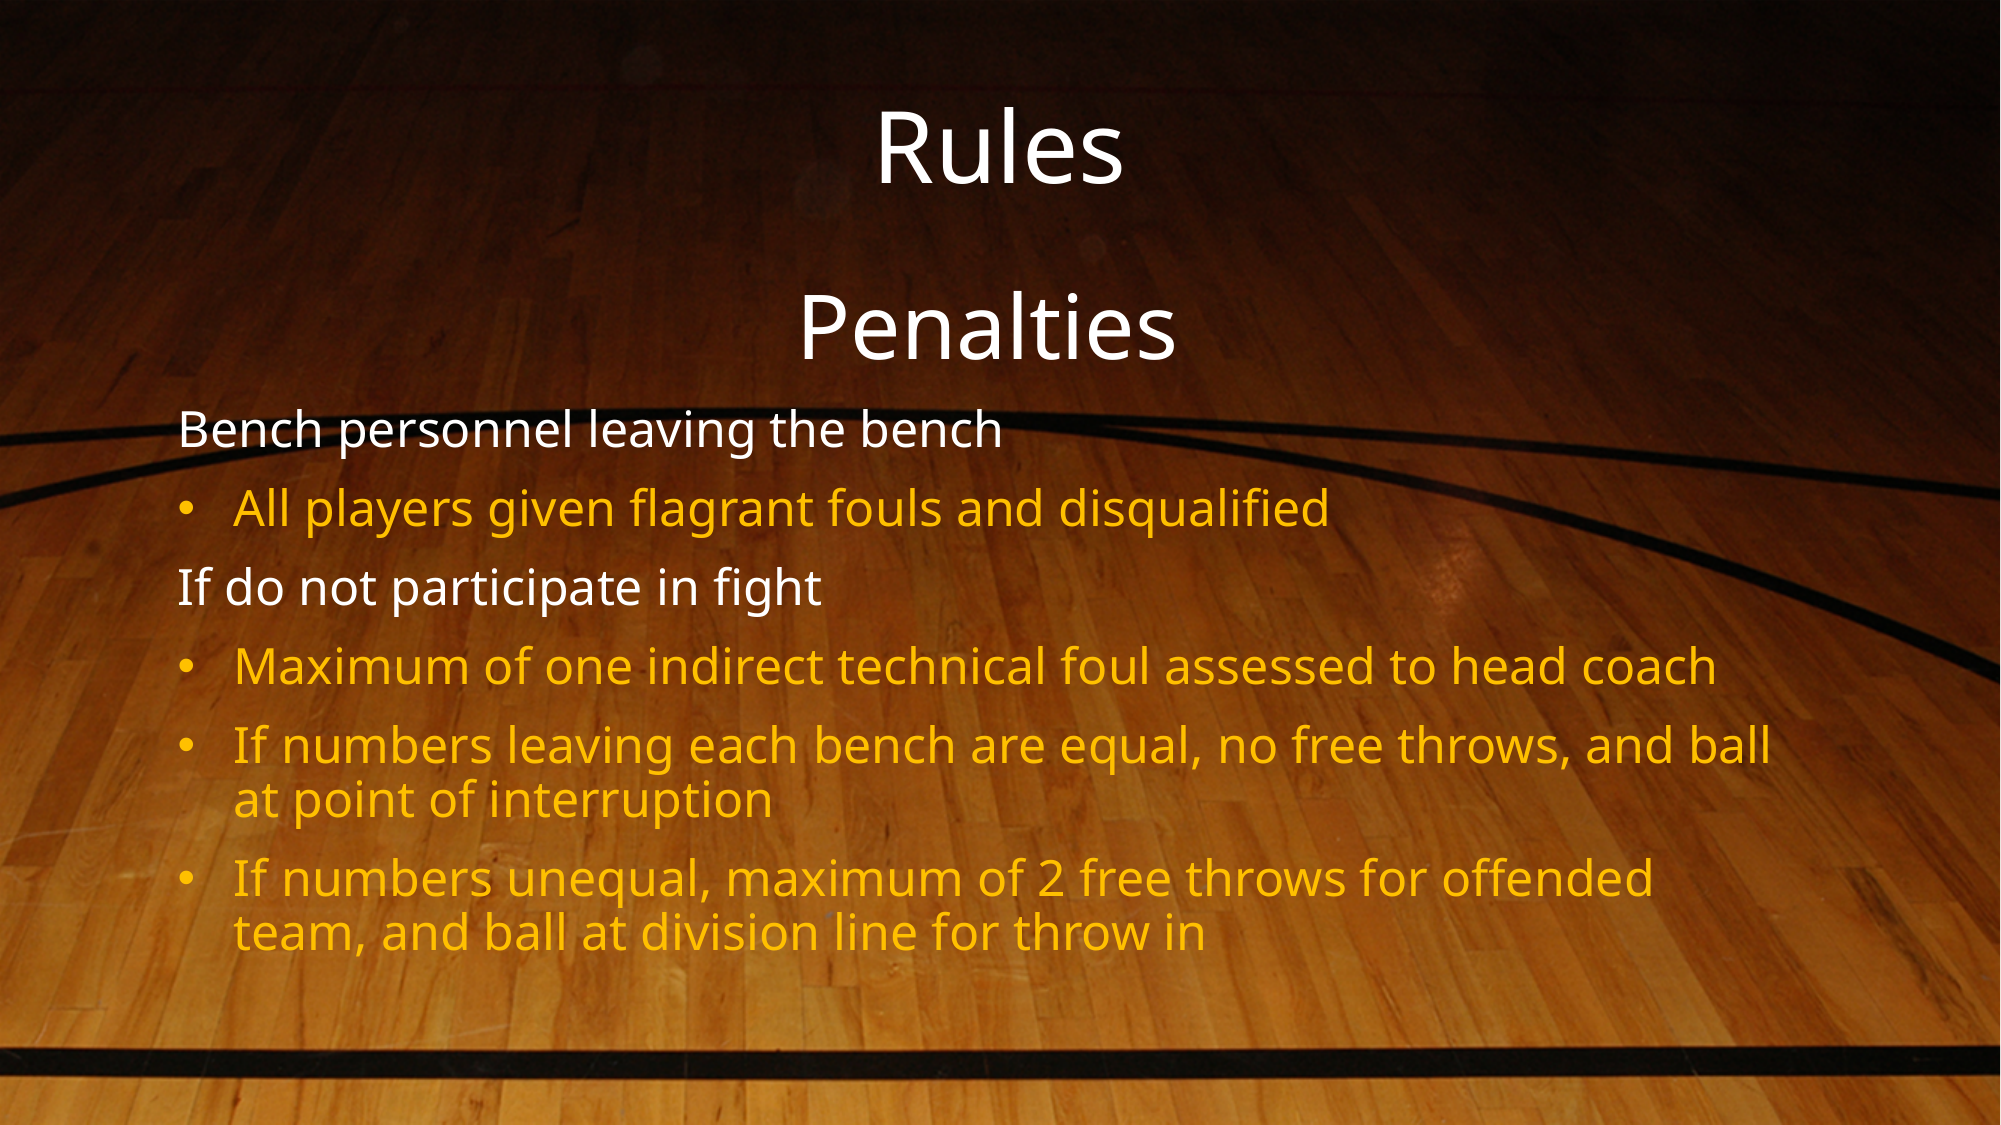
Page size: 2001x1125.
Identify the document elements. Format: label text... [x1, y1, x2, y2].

list Penalties Bench personnel leaving the bench All players given flagrant fouls and disqualified If do not participate in fight Maximum of one indirect technical foul assessed to head coach If numbers leaving each bench are equal, no free throws, and ball at point of interruption If numbers unequal, maximum of 2 free throws for offended team, and ball at division line for throw in [162, 275, 1813, 1038]
title Rules [174, 62, 1825, 213]
picture [0, 0, 2001, 1125]
